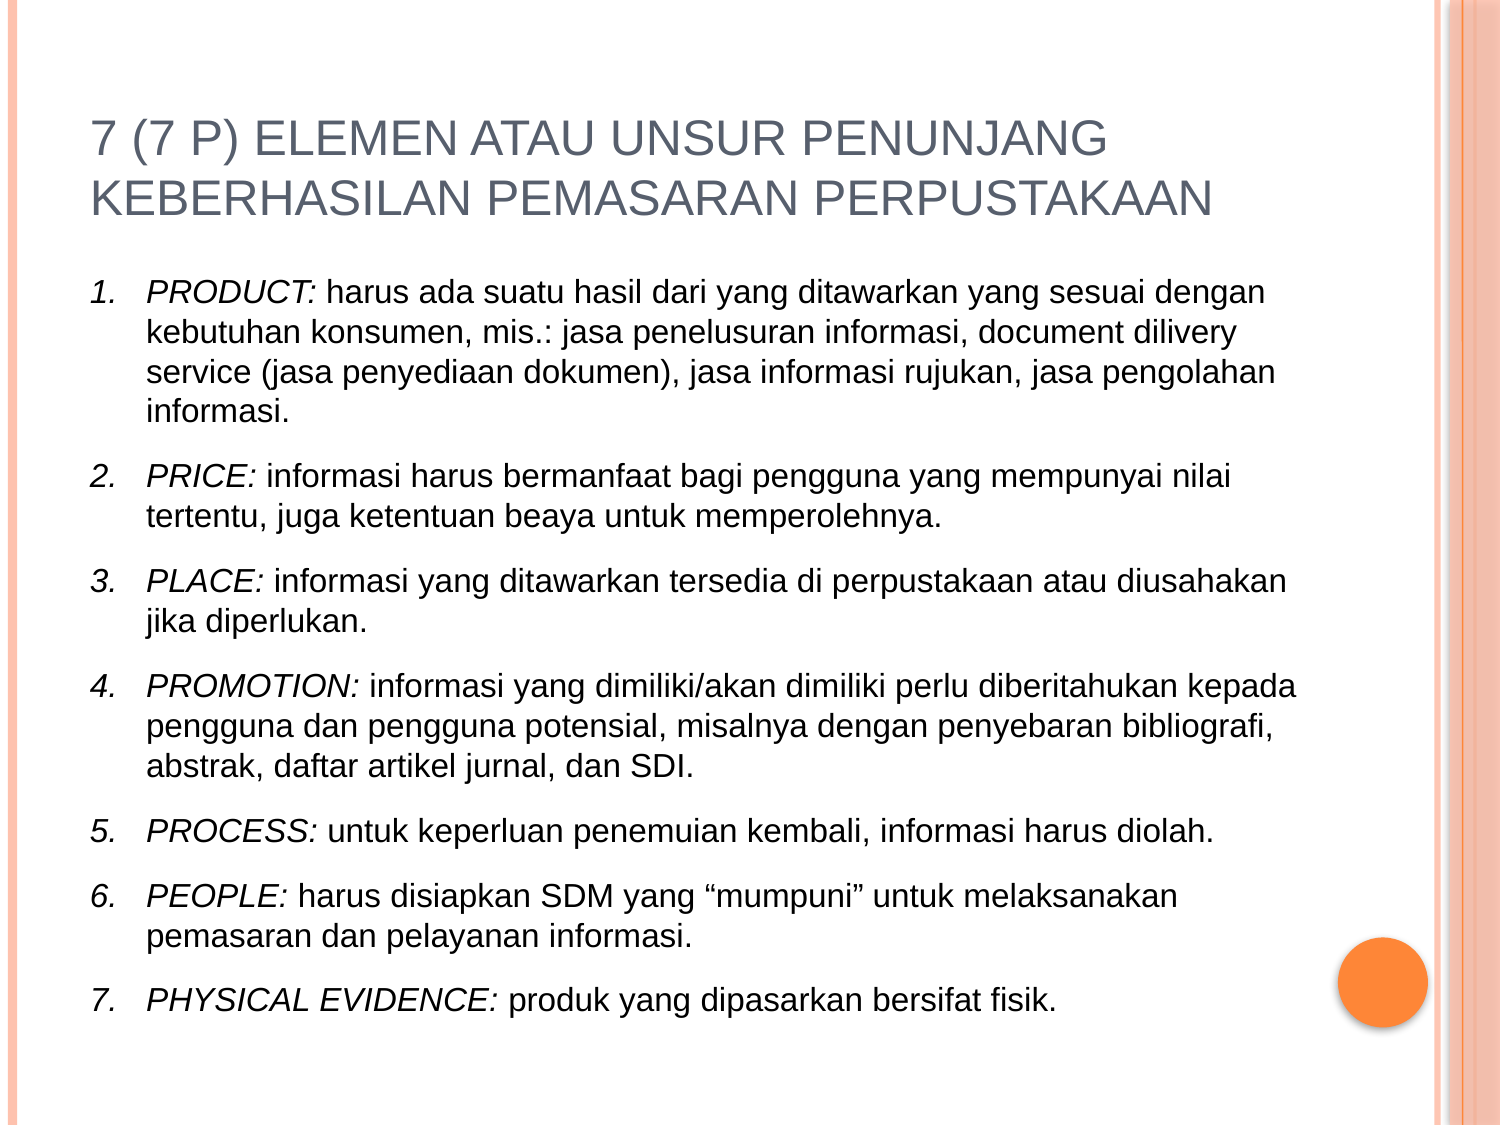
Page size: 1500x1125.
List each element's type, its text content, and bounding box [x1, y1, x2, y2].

list PRODUCT: harus ada suatu hasil dari yang ditawarkan yang sesuai dengan kebutuhan konsumen, mis.: jasa penelusuran informasi, document dilivery service (jasa penyediaan dokumen), jasa informasi rujukan, jasa pengolahan informasi. PRICE: informasi harus bermanfaat bagi pengguna yang mempunyai nilai tertentu, juga ketentuan beaya untuk memperolehnya. PLACE: informasi yang ditawarkan tersedia di perpustakaan atau diusahakan jika diperlukan. PROMOTION: informasi yang dimiliki/akan dimiliki perlu diberitahukan kepada pengguna dan pengguna potensial, misalnya dengan penyebaran bibliografi, abstrak, daftar artikel jurnal, dan SDI. PROCESS: untuk keperluan penemuian kembali, informasi harus diolah. PEOPLE: harus disiapkan SDM yang “mumpuni” untuk melaksanakan pemasaran dan pelayanan informasi. PHYSICAL EVIDENCE: produk yang dipasarkan bersifat fisik. [75, 262, 1360, 1062]
title 7 (7 P) ELEMEN ATAU UNSUR PENUNJANG KEBERHASILAN PEMASARAN PERPUSTAKAAN [75, 45, 1300, 233]
